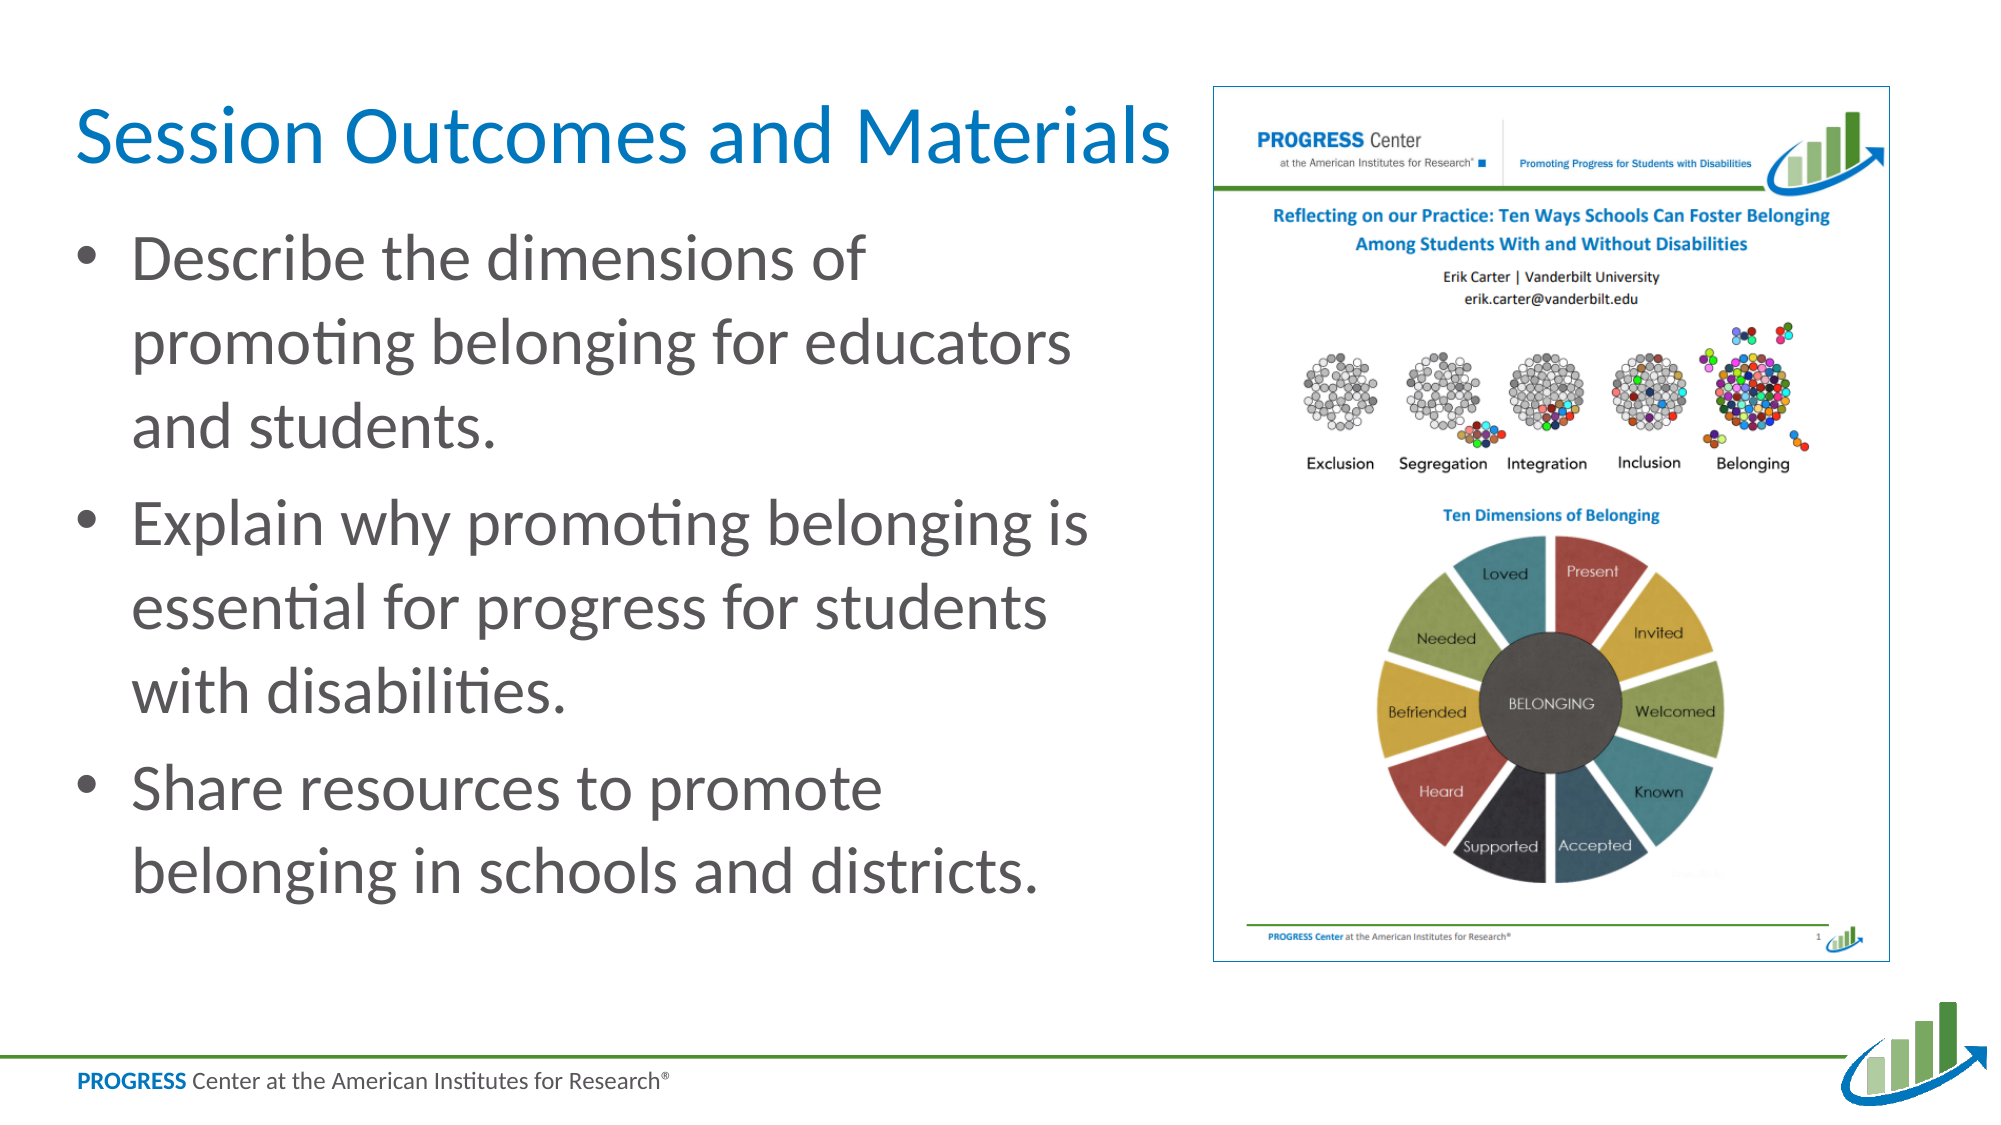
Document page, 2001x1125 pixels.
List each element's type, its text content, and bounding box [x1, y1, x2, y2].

picture [1213, 86, 1890, 962]
list Describe the dimensions of promoting belonging for educators and students. Explain why promoting belonging is essential for progress for students with disabilities. Share resources to promote belonging in schools and districts. [75, 210, 1154, 1005]
title Session Outcomes and Materials [75, 0, 1935, 182]
picture [1841, 1002, 1987, 1106]
